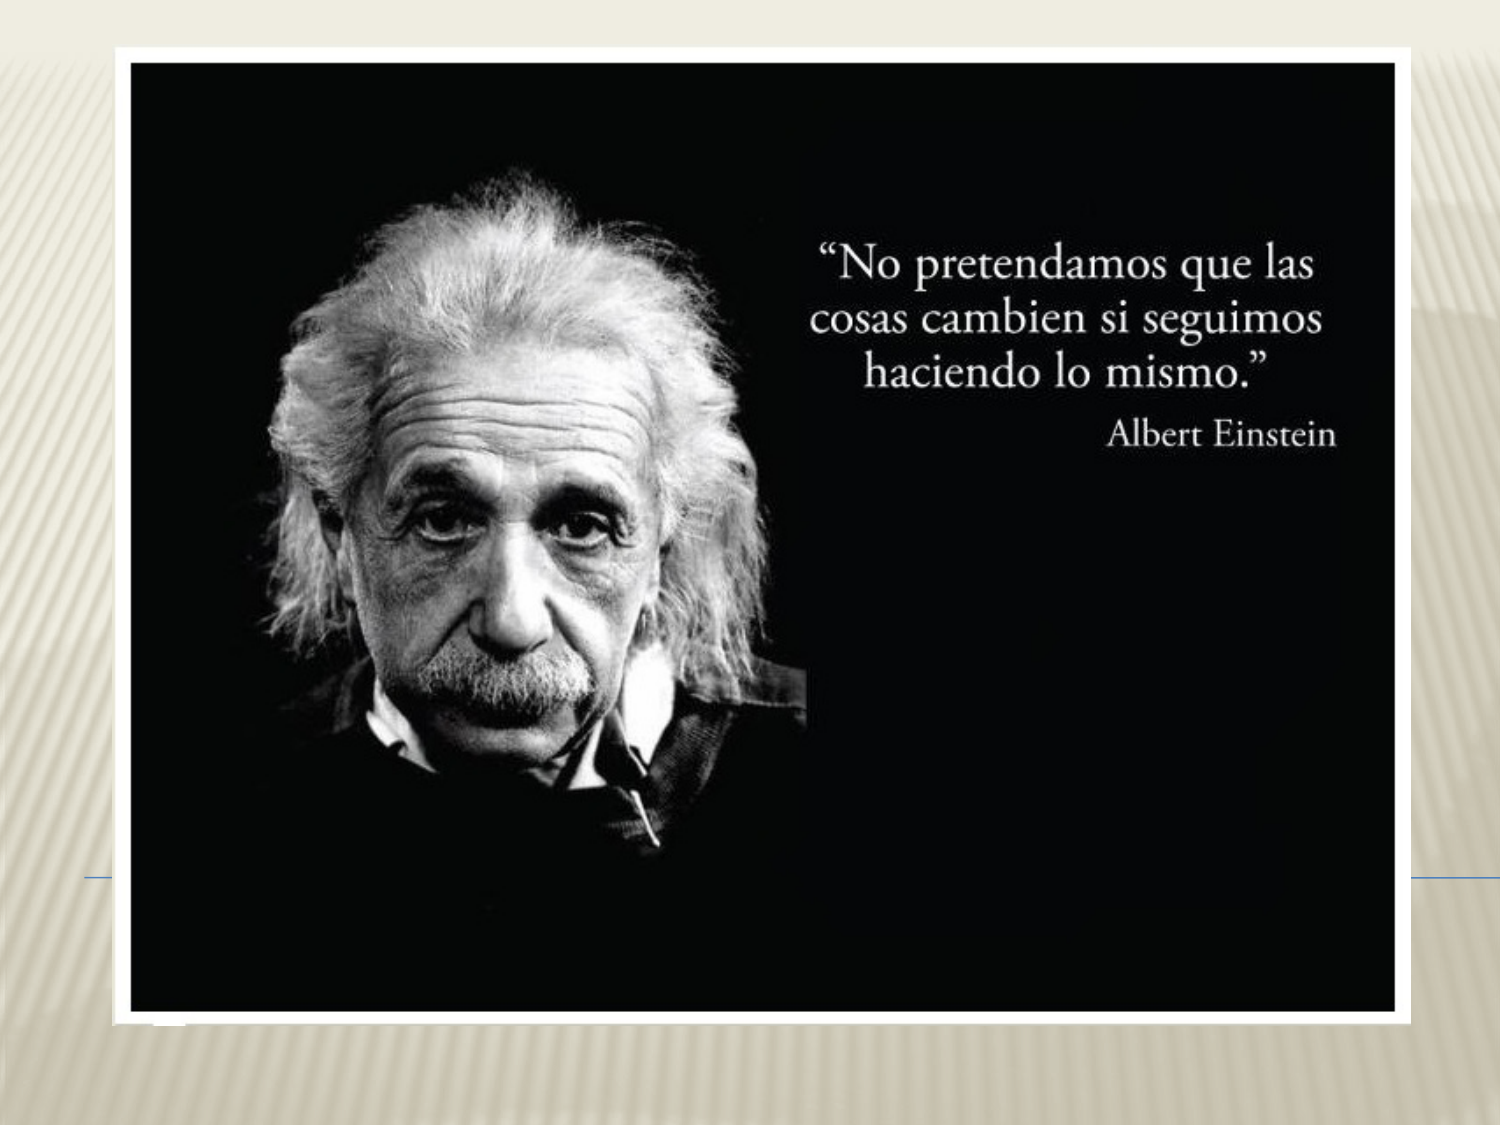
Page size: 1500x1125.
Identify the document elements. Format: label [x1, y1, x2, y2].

picture [111, 44, 1412, 1026]
